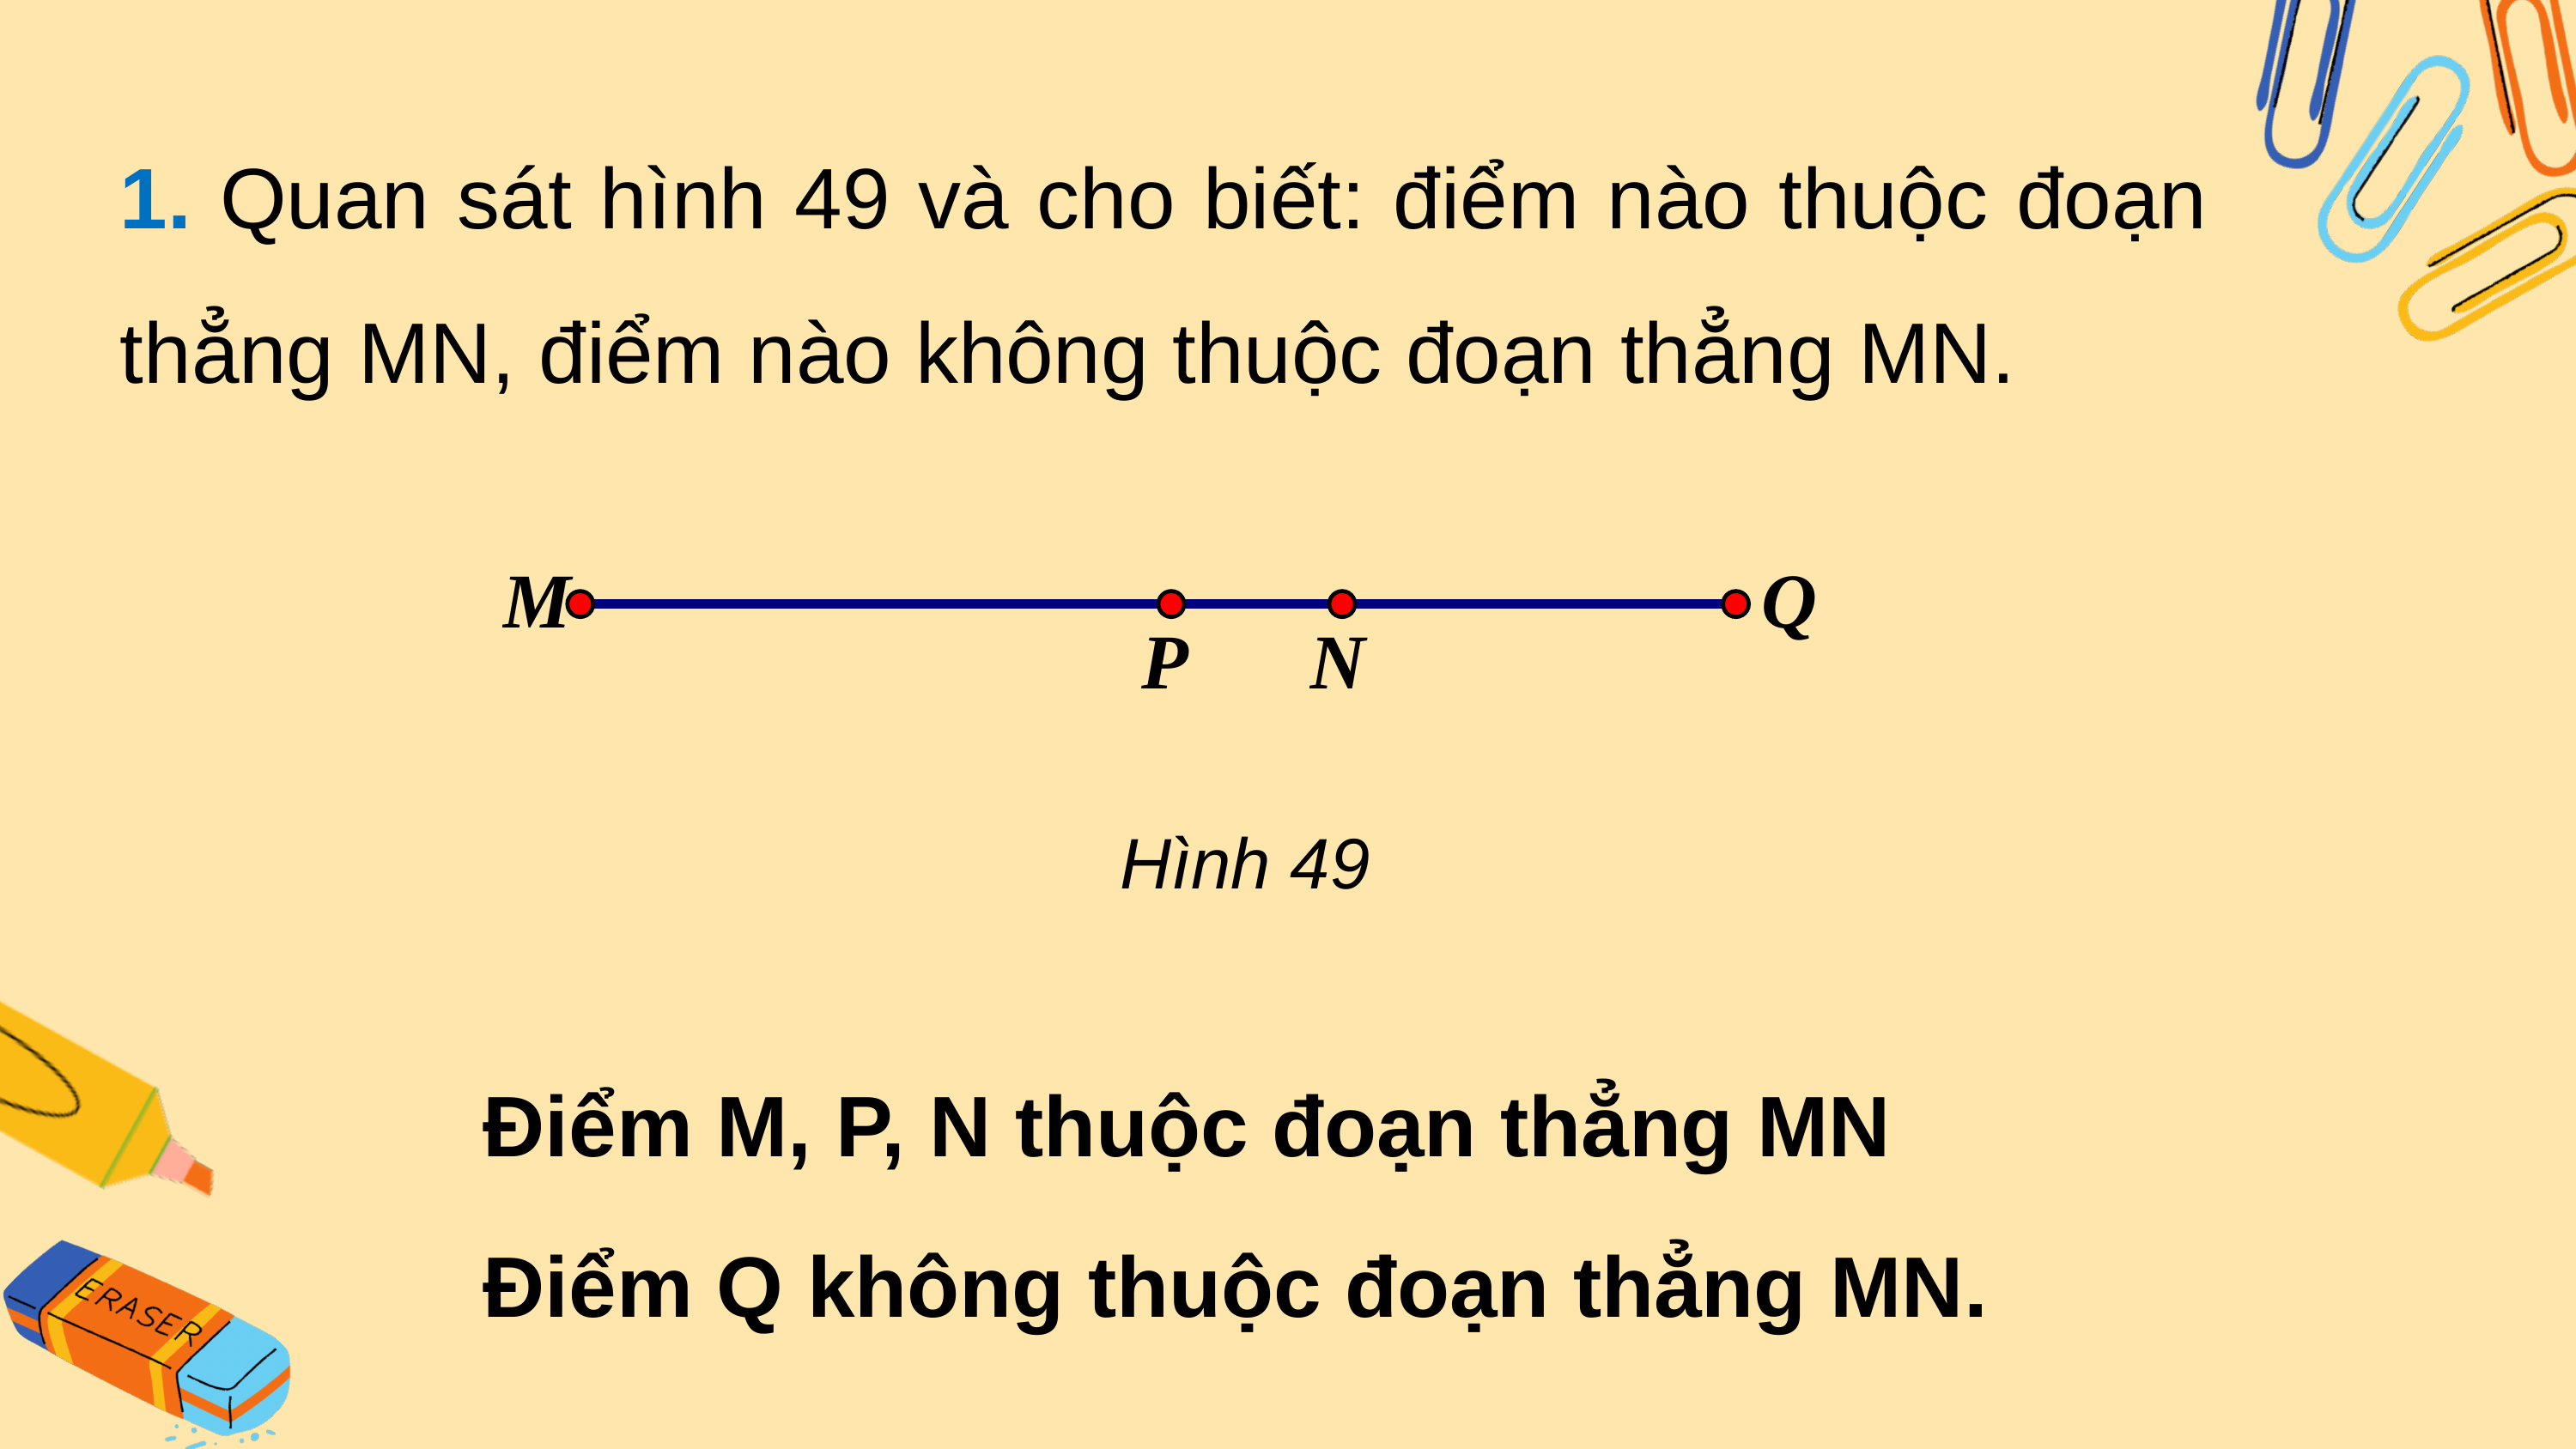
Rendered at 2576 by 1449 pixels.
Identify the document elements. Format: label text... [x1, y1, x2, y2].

picture [0, 1001, 325, 1449]
text_box Hình 49 [858, 785, 1631, 910]
text_box Điểm M, P, N thuộc đoạn thẳng MN Điểm Q không thuộc đoạn thẳng MN. [470, 1028, 2072, 1341]
picture [2207, 0, 2576, 407]
text_box 1. Quan sát hình 49 và cho biết: điểm nào thuộc đoạn thẳng MN, điểm nào không thuộc đoạn thẳng MN. [106, 85, 2222, 408]
picture [470, 525, 1859, 743]
